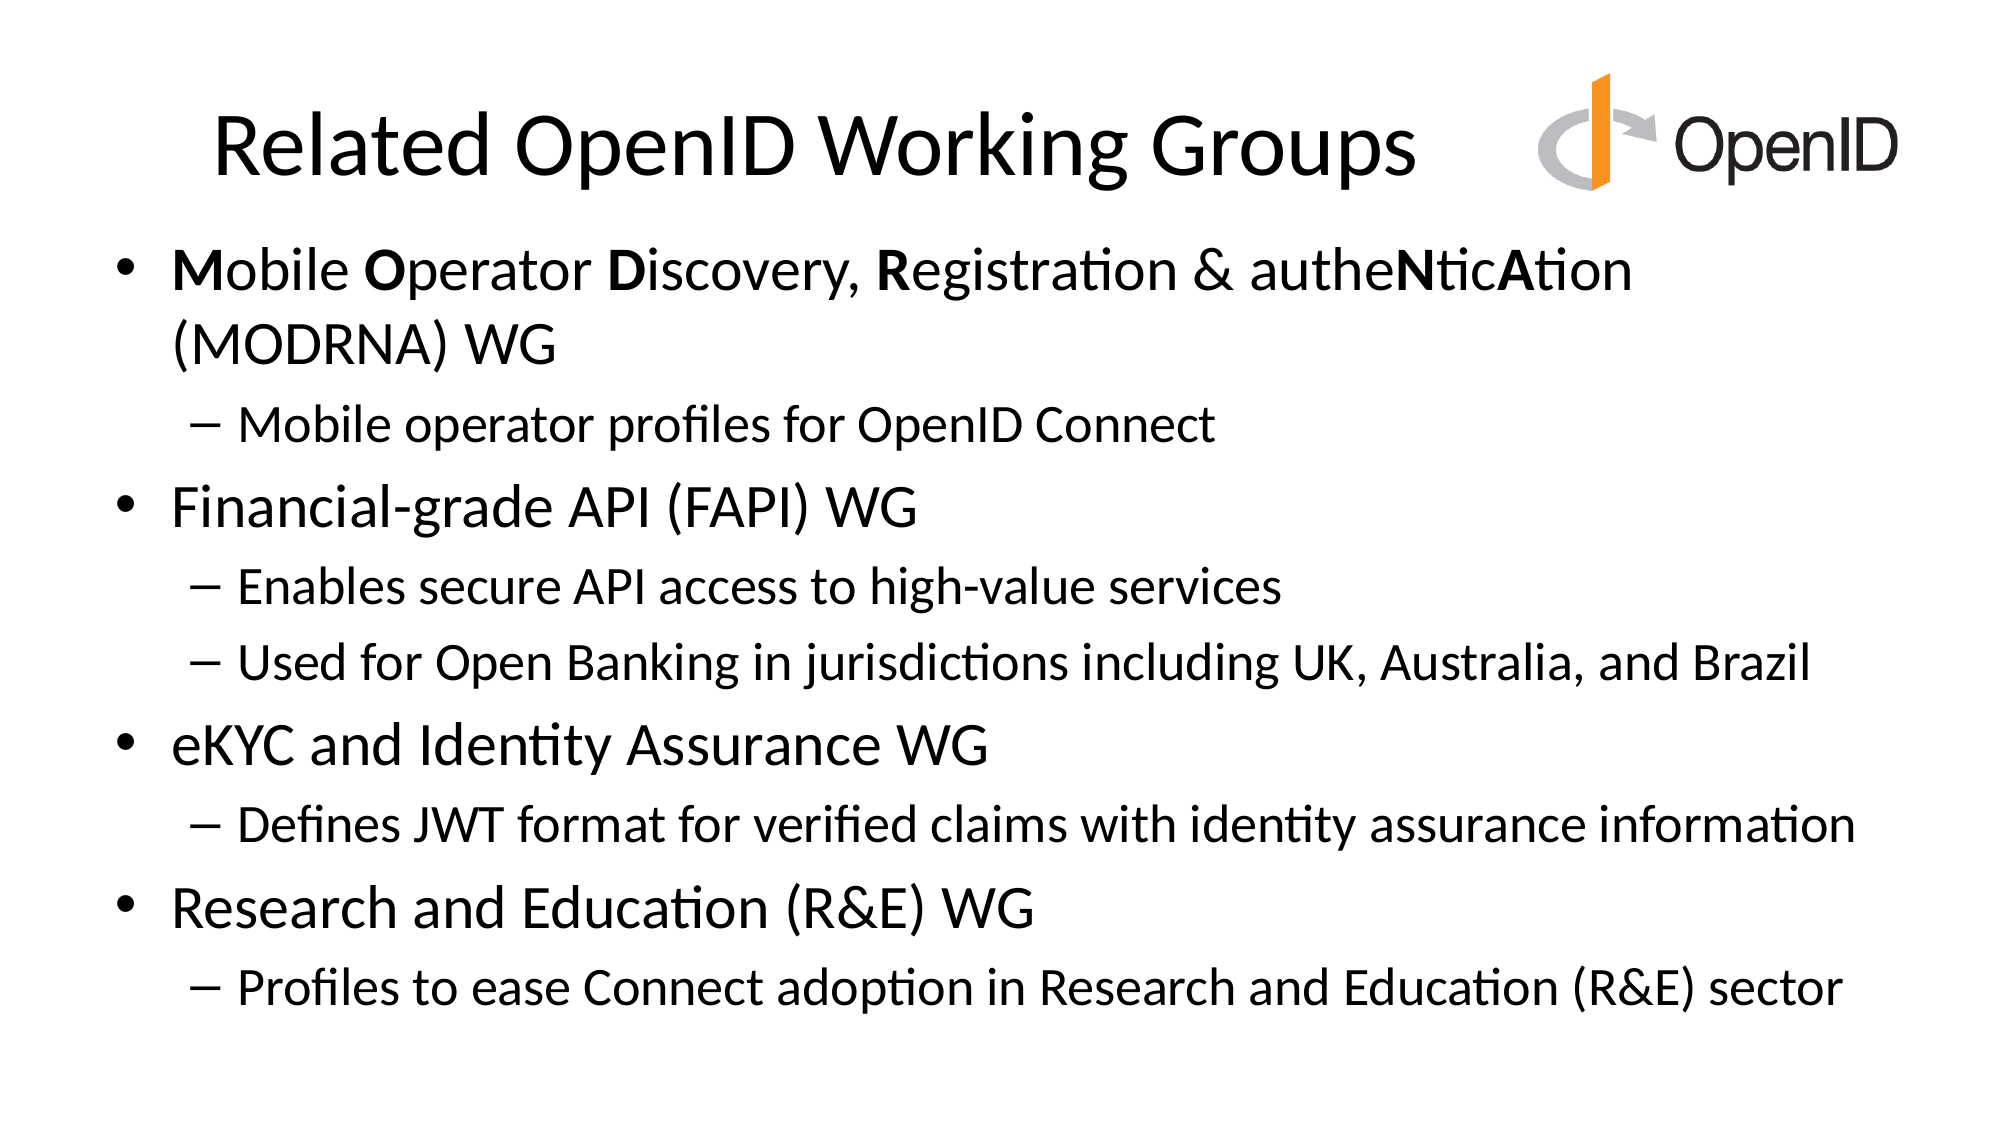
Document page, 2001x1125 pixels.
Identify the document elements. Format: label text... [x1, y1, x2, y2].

picture [1534, 49, 1931, 229]
title Related OpenID Working Groups [99, 45, 1534, 220]
list Mobile Operator Discovery, Registration & autheNticAtion (MODRNA) WG Mobile operator profiles for OpenID Connect Financial-grade API (FAPI) WG Enables secure API access to high-value services Used for Open Banking in jurisdictions including UK, Australia, and Brazil eKYC and Identity Assurance WG Defines JWT format for verified claims with identity assurance information Research and Education (R&E) WG Profiles to ease Connect adoption in Research and Education (R&E) sector [99, 220, 1900, 1084]
